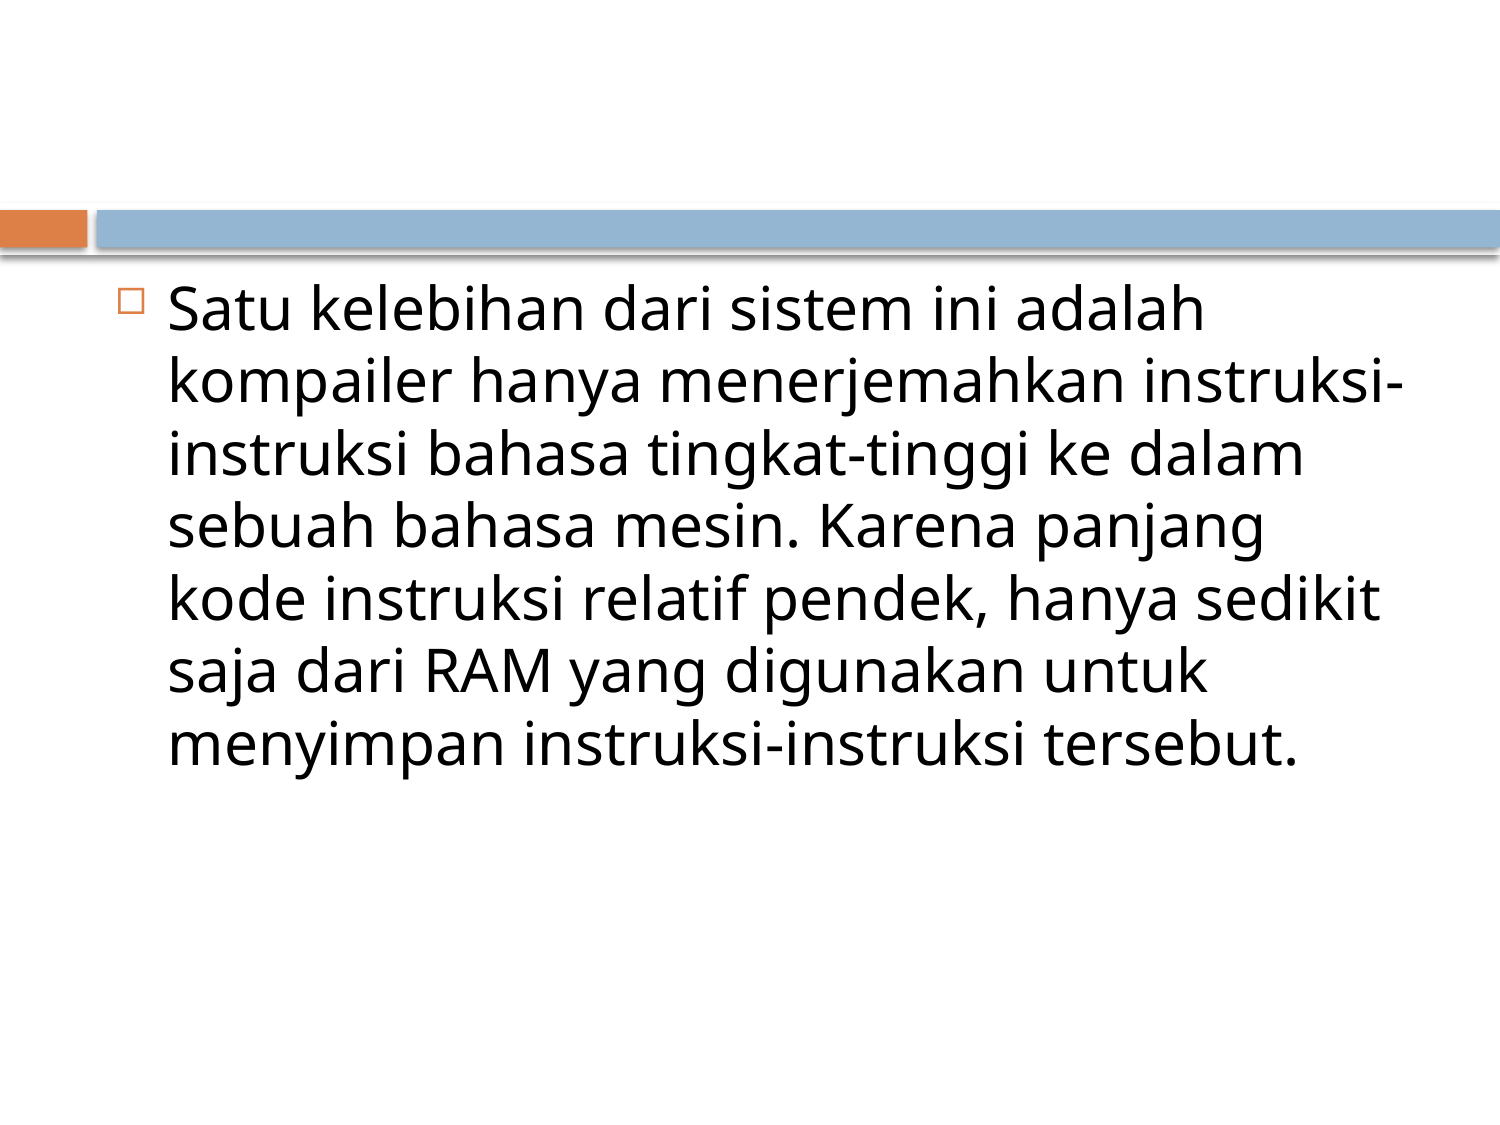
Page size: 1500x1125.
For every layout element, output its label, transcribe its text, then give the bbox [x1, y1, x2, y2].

list Satu kelebihan dari sistem ini adalah kompailer hanya menerjemahkan instruksi-instruksi bahasa tingkat-tinggi ke dalam sebuah bahasa mesin. Karena panjang kode instruksi relatif pendek, hanya sedikit saja dari RAM yang digunakan untuk menyimpan instruksi-instruksi tersebut. [100, 262, 1438, 1000]
